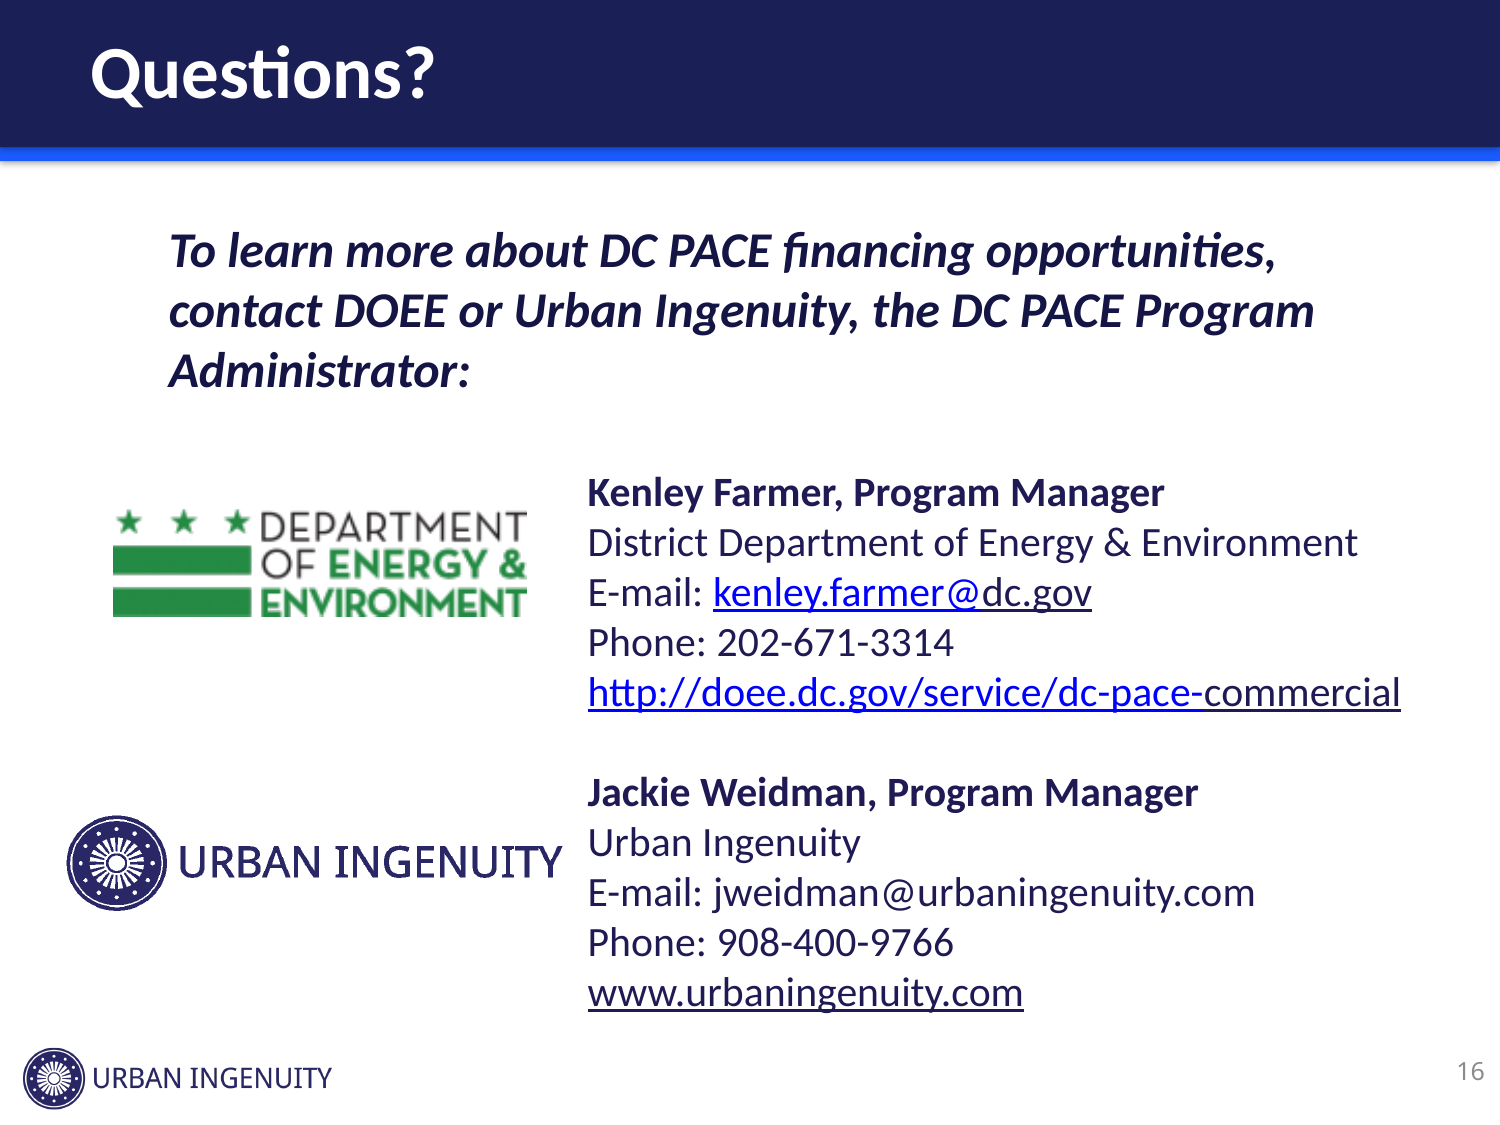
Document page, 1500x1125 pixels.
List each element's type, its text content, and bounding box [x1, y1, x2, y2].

text_box Kenley Farmer, Program Manager District Department of Energy & Environment E-mail: kenley.farmer@dc.gov Phone: 202-671-3314 http://doee.dc.gov/service/dc-pace-commercial Jackie Weidman, Program Manager Urban Ingenuity E-mail: jweidman@urbaningenuity.com Phone: 908-400-9766 www.urbaningenuity.com [572, 407, 1500, 1073]
picture [28, 737, 603, 982]
slide_number 16 [1149, 1042, 1500, 1103]
title Questions? [75, 0, 1425, 163]
picture [113, 509, 527, 617]
text_box To learn more about DC PACE financing opportunities, contact DOEE or Urban Ingenuity, the DC PACE Program Administrator: [154, 209, 1337, 405]
picture [16, 1042, 352, 1118]
